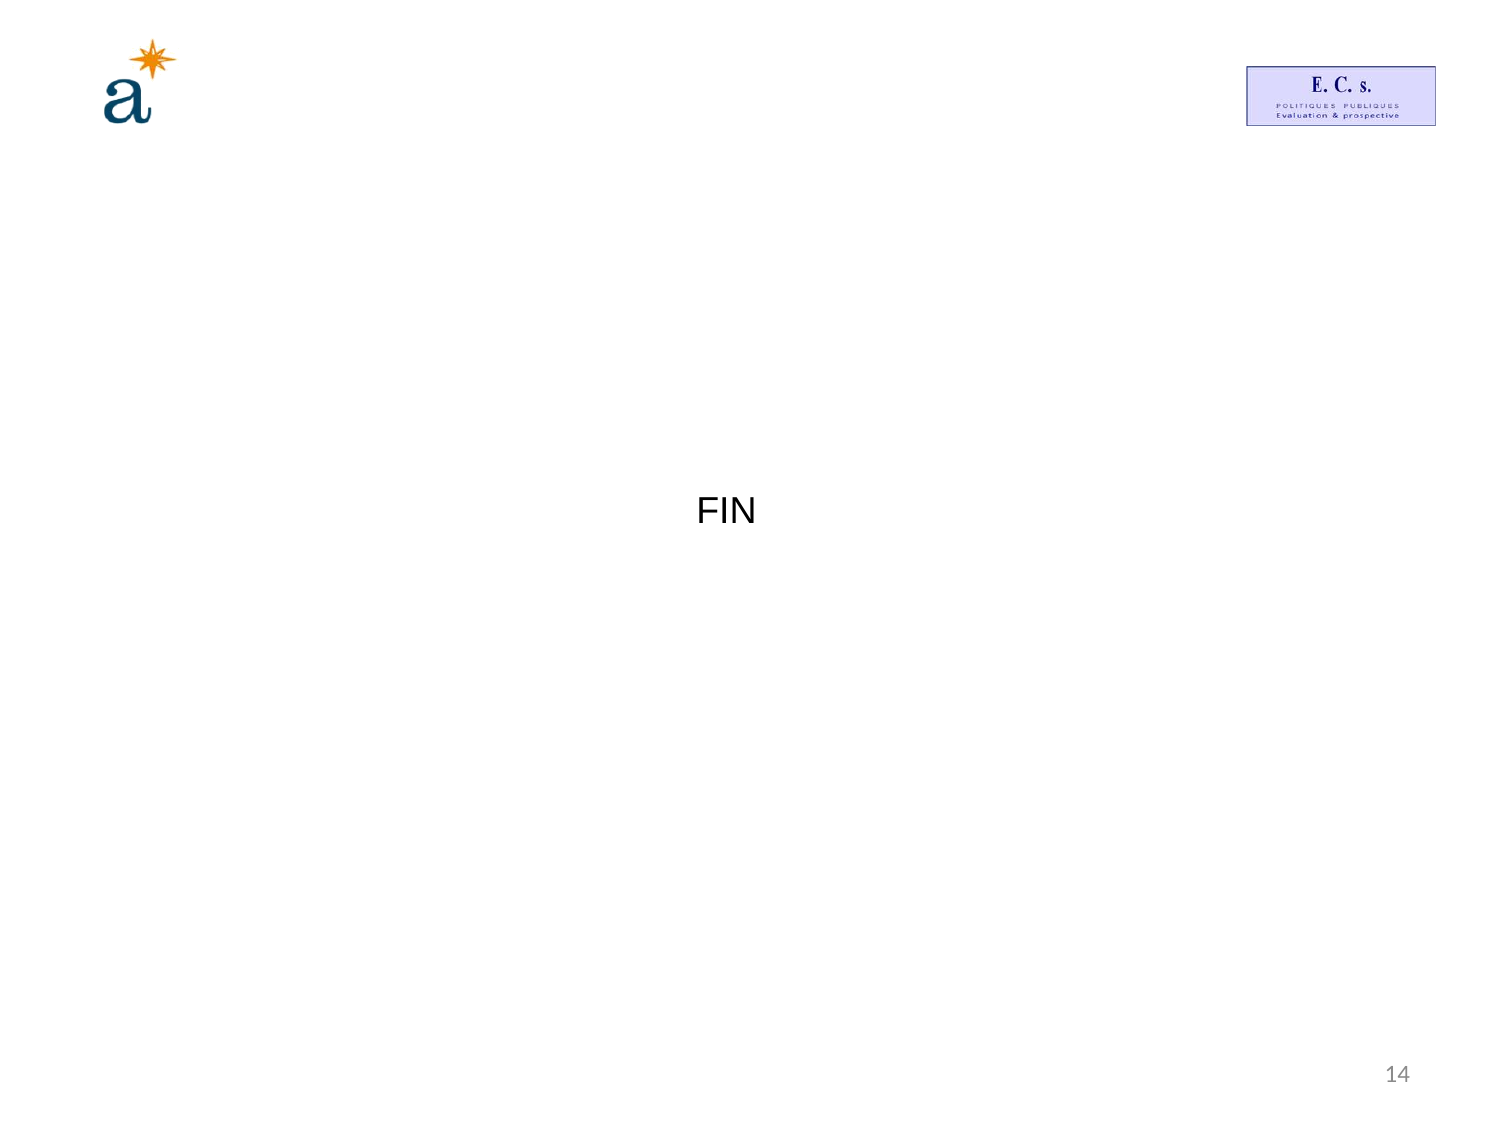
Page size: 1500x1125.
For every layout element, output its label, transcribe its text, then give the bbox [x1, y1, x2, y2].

picture [1246, 66, 1436, 126]
text_box FIN [572, 478, 880, 539]
slide_number 14 [1074, 1042, 1425, 1103]
picture [100, 32, 179, 126]
